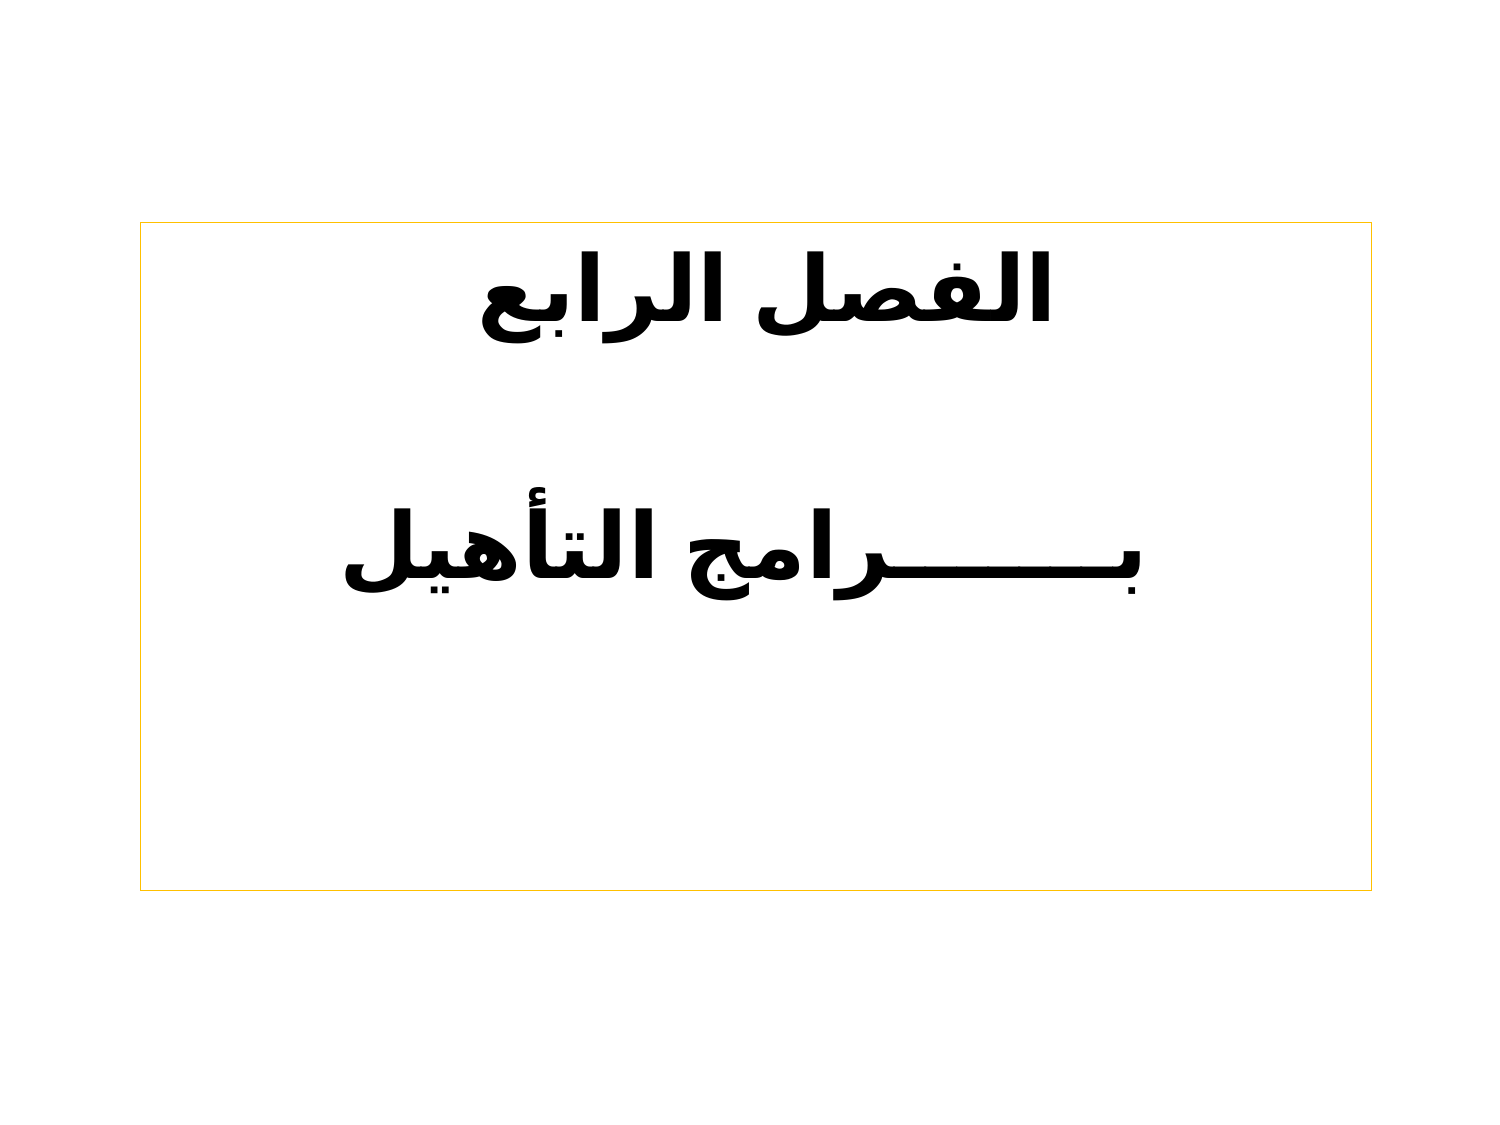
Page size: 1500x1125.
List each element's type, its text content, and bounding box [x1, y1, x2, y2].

subtitle الفصل الرابع بـــــــرامج التأهيل [140, 222, 1372, 891]
